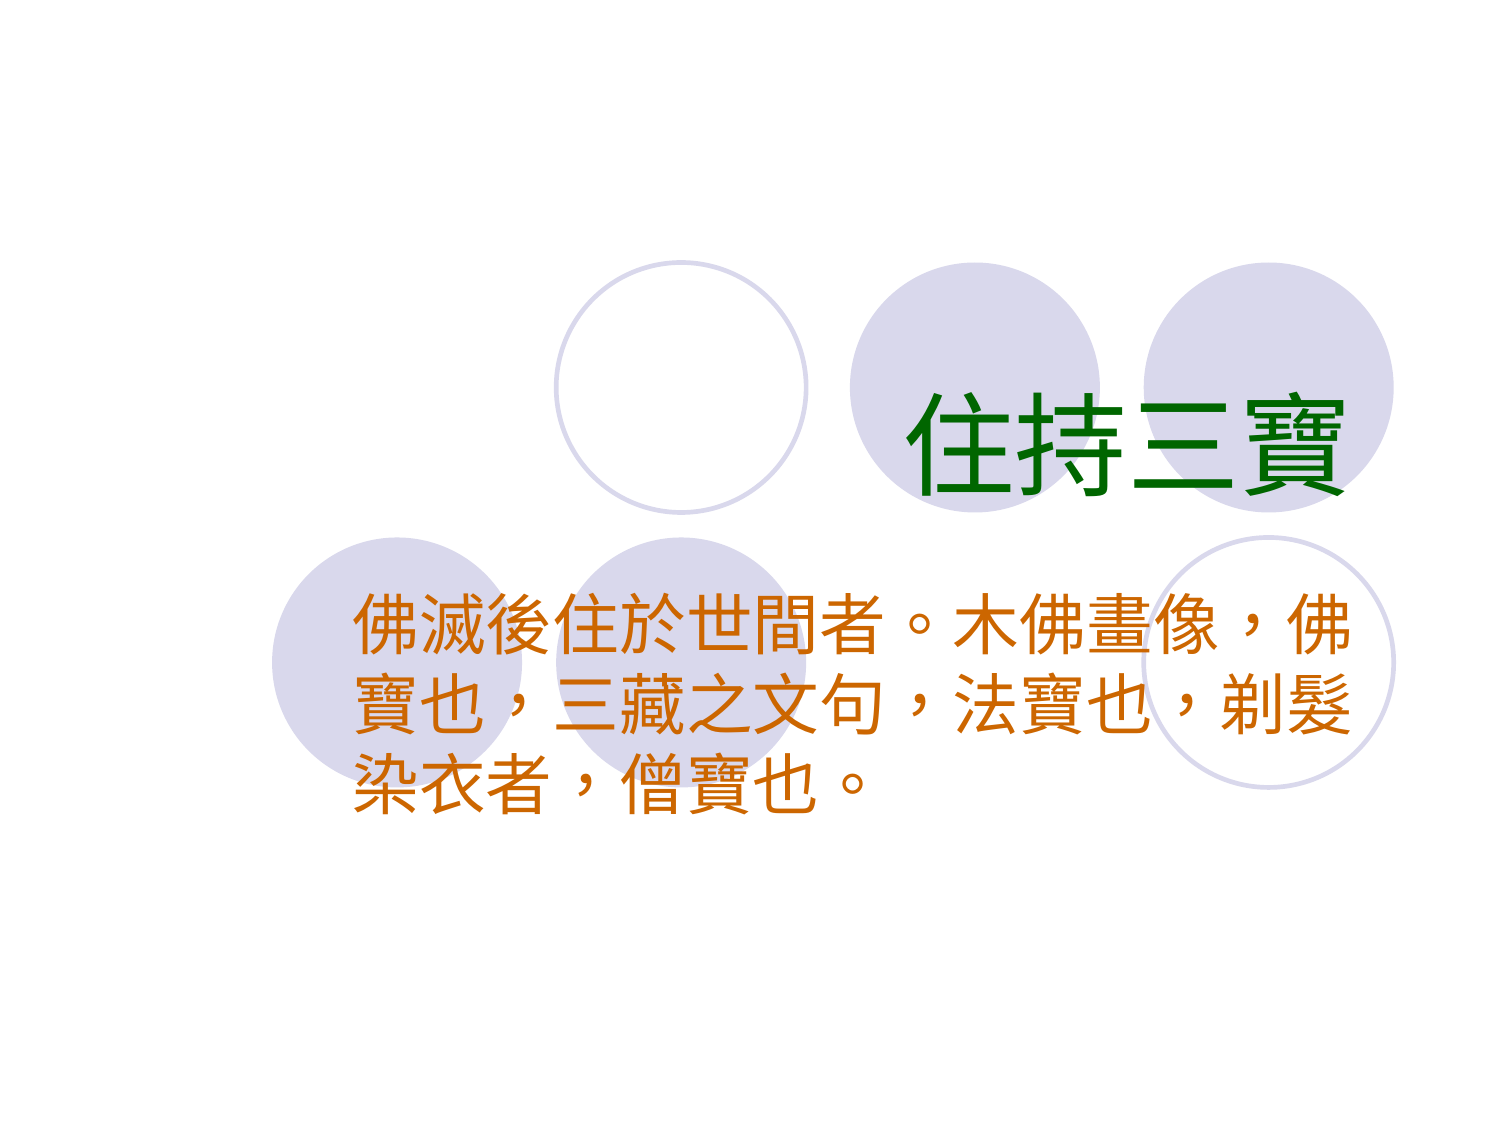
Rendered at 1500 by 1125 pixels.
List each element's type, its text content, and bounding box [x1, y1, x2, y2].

title 住持三寶 [112, 200, 1388, 518]
subtitle 佛滅後住於世間者。木佛畫像，佛寶也，三藏之文句，法寶也，剃髮染衣者，僧寶也。 [337, 575, 1388, 863]
